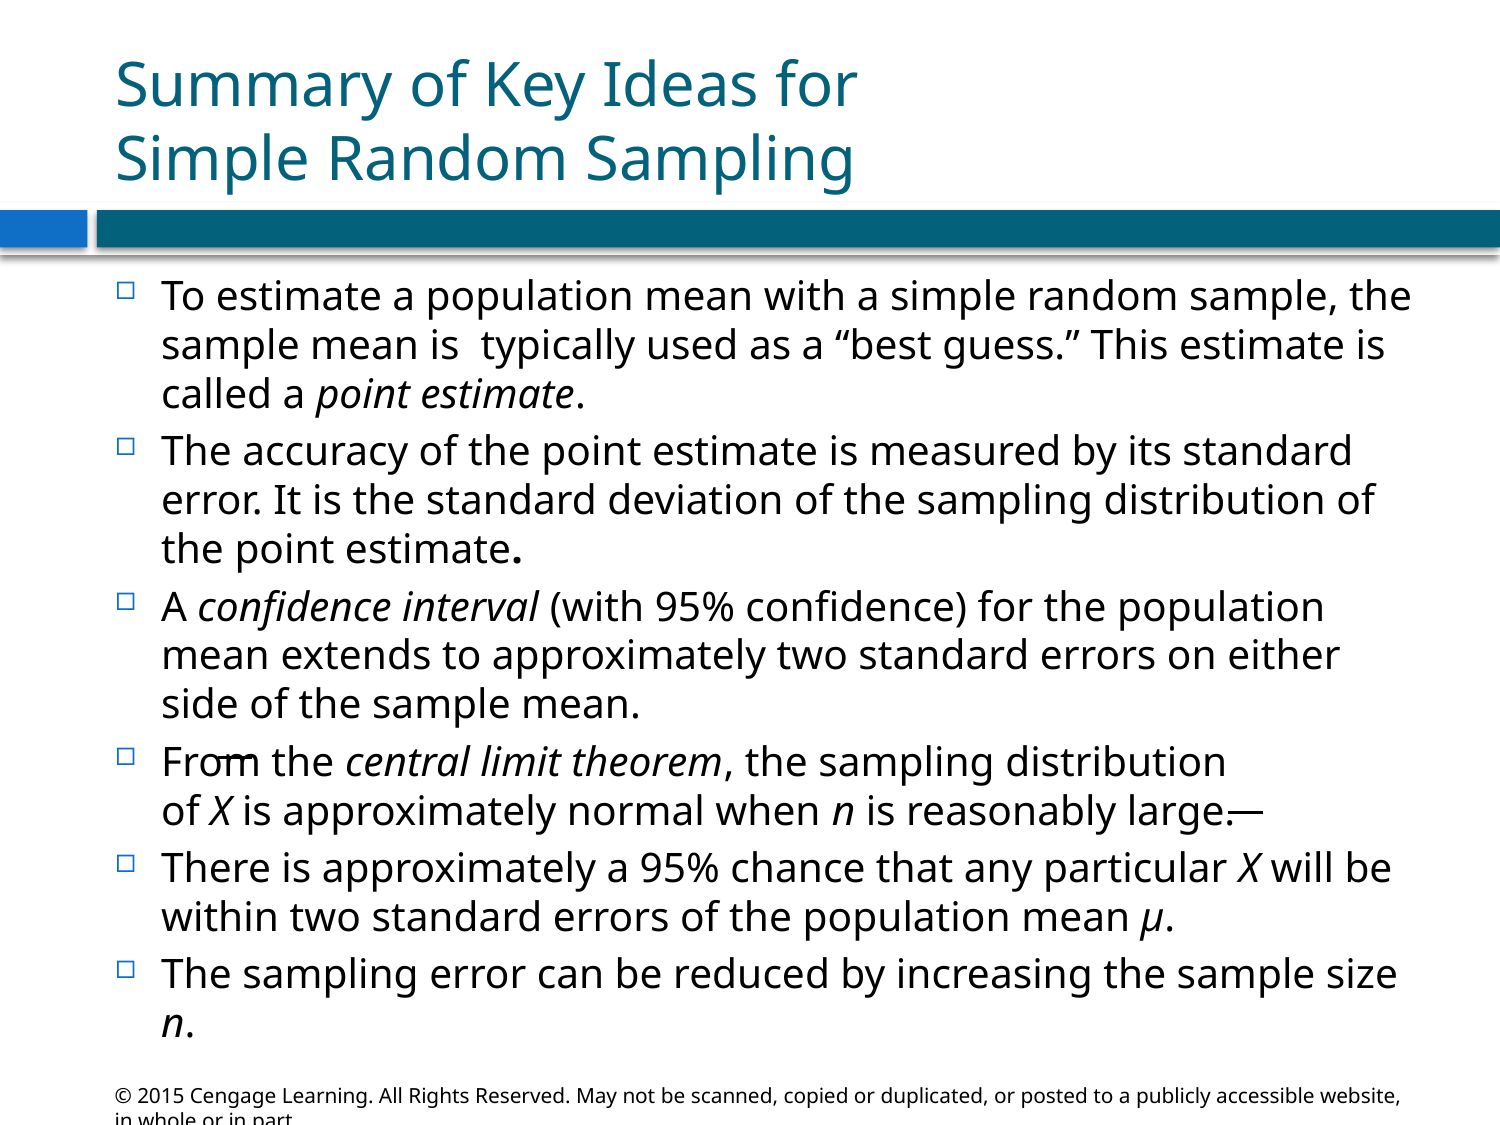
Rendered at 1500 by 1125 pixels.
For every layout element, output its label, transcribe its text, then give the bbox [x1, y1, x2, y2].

list To estimate a population mean with a simple random sample, the sample mean is typically used as a “best guess.” This estimate is called a point estimate. The accuracy of the point estimate is measured by its standard error. It is the standard deviation of the sampling distribution of the point estimate. A confidence interval (with 95% confidence) for the population mean extends to approximately two standard errors on either side of the sample mean. From the central limit theorem, the sampling distribution of X is approximately normal when n is reasonably large. There is approximately a 95% chance that any particular X will be within two standard errors of the population mean μ. The sampling error can be reduced by increasing the sample size n. [100, 262, 1438, 1063]
title Summary of Key Ideas for Simple Random Sampling [100, 37, 1438, 200]
